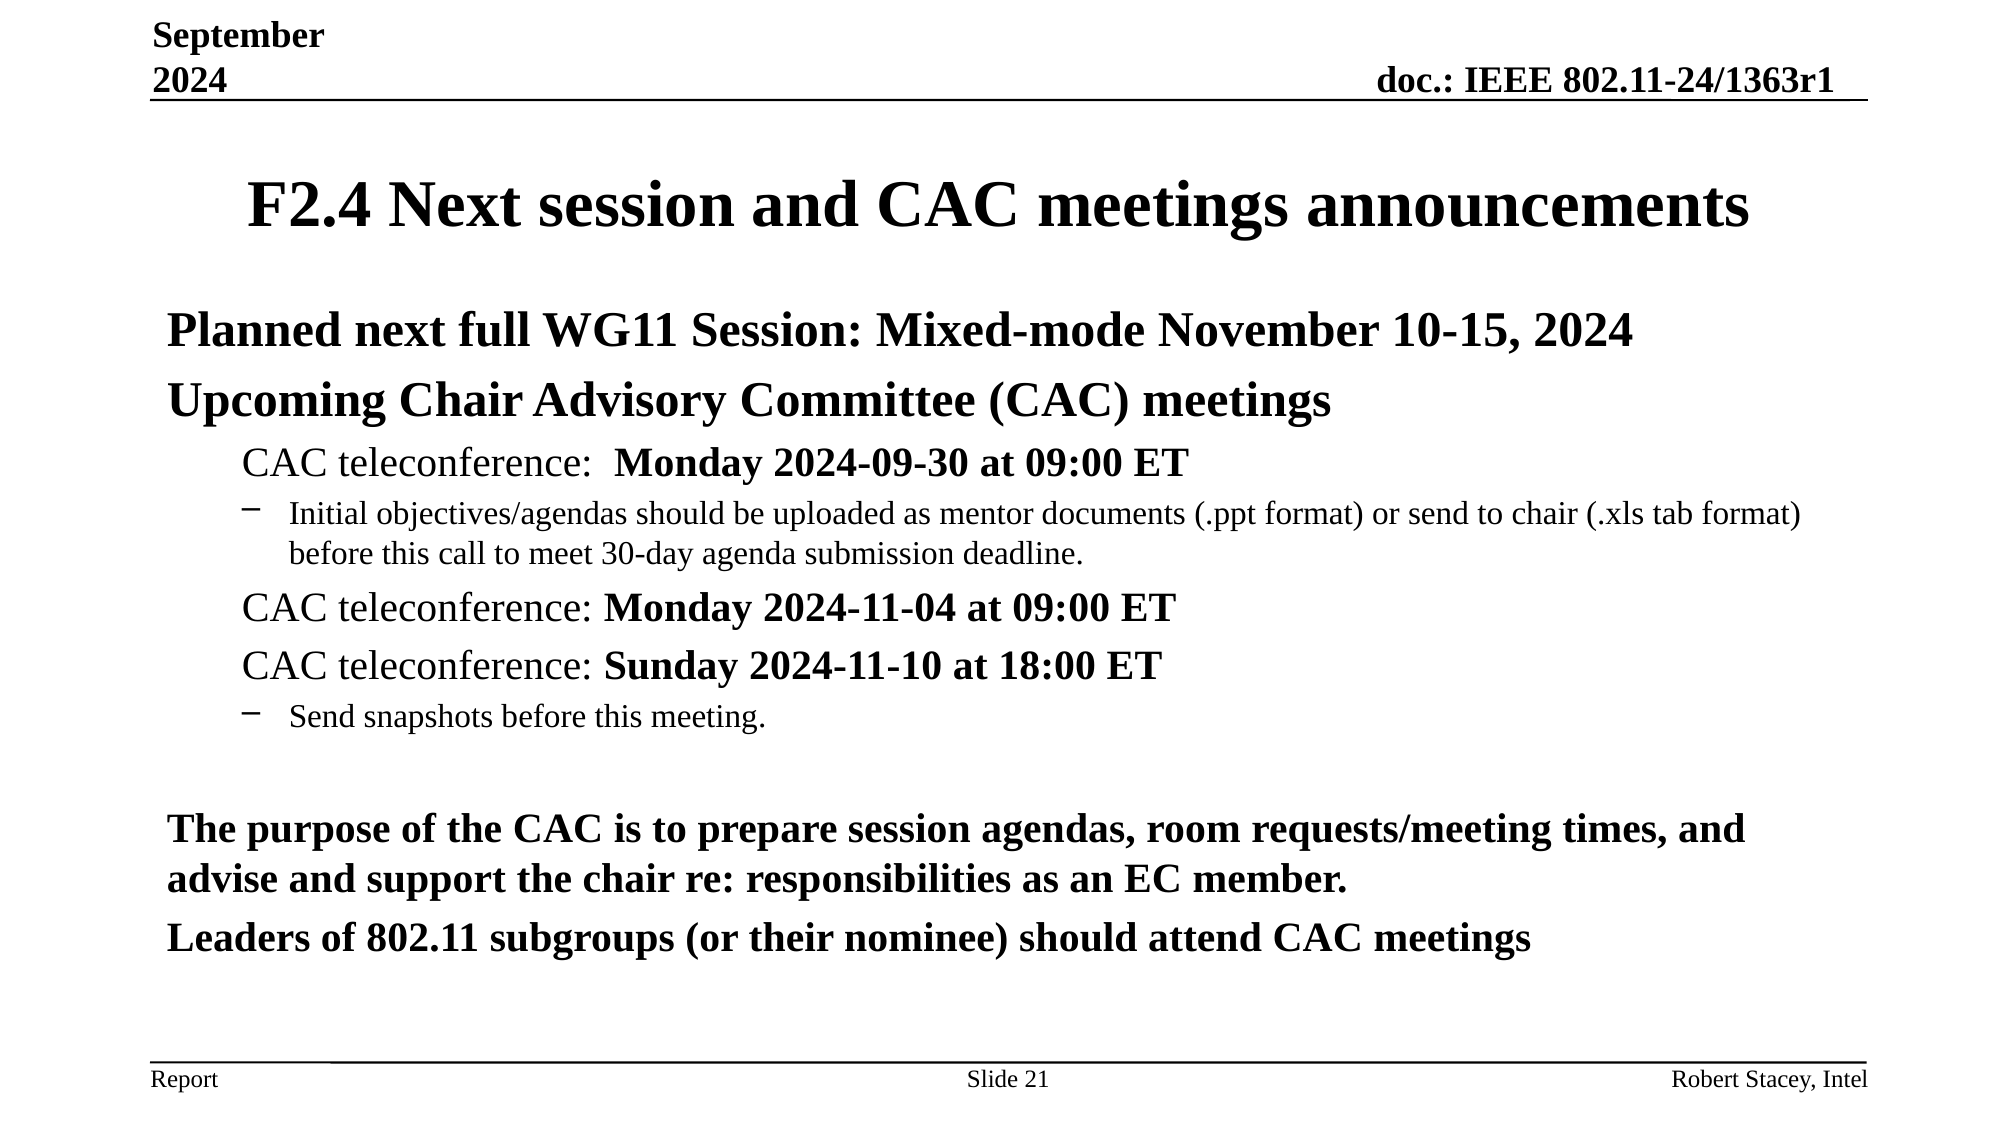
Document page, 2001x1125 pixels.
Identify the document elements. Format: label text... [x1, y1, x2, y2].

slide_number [152, 54, 373, 101]
list Planned next full WG11 Session: Mixed-mode November 10-15, 2024 Upcoming Chair Advisory Committee (CAC) meetings CAC teleconference: Monday 2024-09-30 at 09:00 ET Initial objectives/agendas should be uploaded as mentor documents (.ppt format) or send to chair (.xls tab format) before this call to meet 30-day agenda submission deadline. CAC teleconference: Monday 2024-11-04 at 09:00 ET CAC teleconference: Sunday 2024-11-10 at 18:00 ET Send snapshots before this meeting. The purpose of the CAC is to prepare session agendas, room requests/meeting times, and advise and support the chair re: responsibilities as an EC member. Leaders of 802.11 subgroups (or their nominee) should attend CAC meetings [151, 288, 1869, 1063]
footer Robert Stacey, Intel [1513, 1061, 1869, 1093]
slide_number Slide 21 [964, 1061, 1053, 1093]
title F2.4 Next session and CAC meetings announcements [150, 112, 1850, 288]
